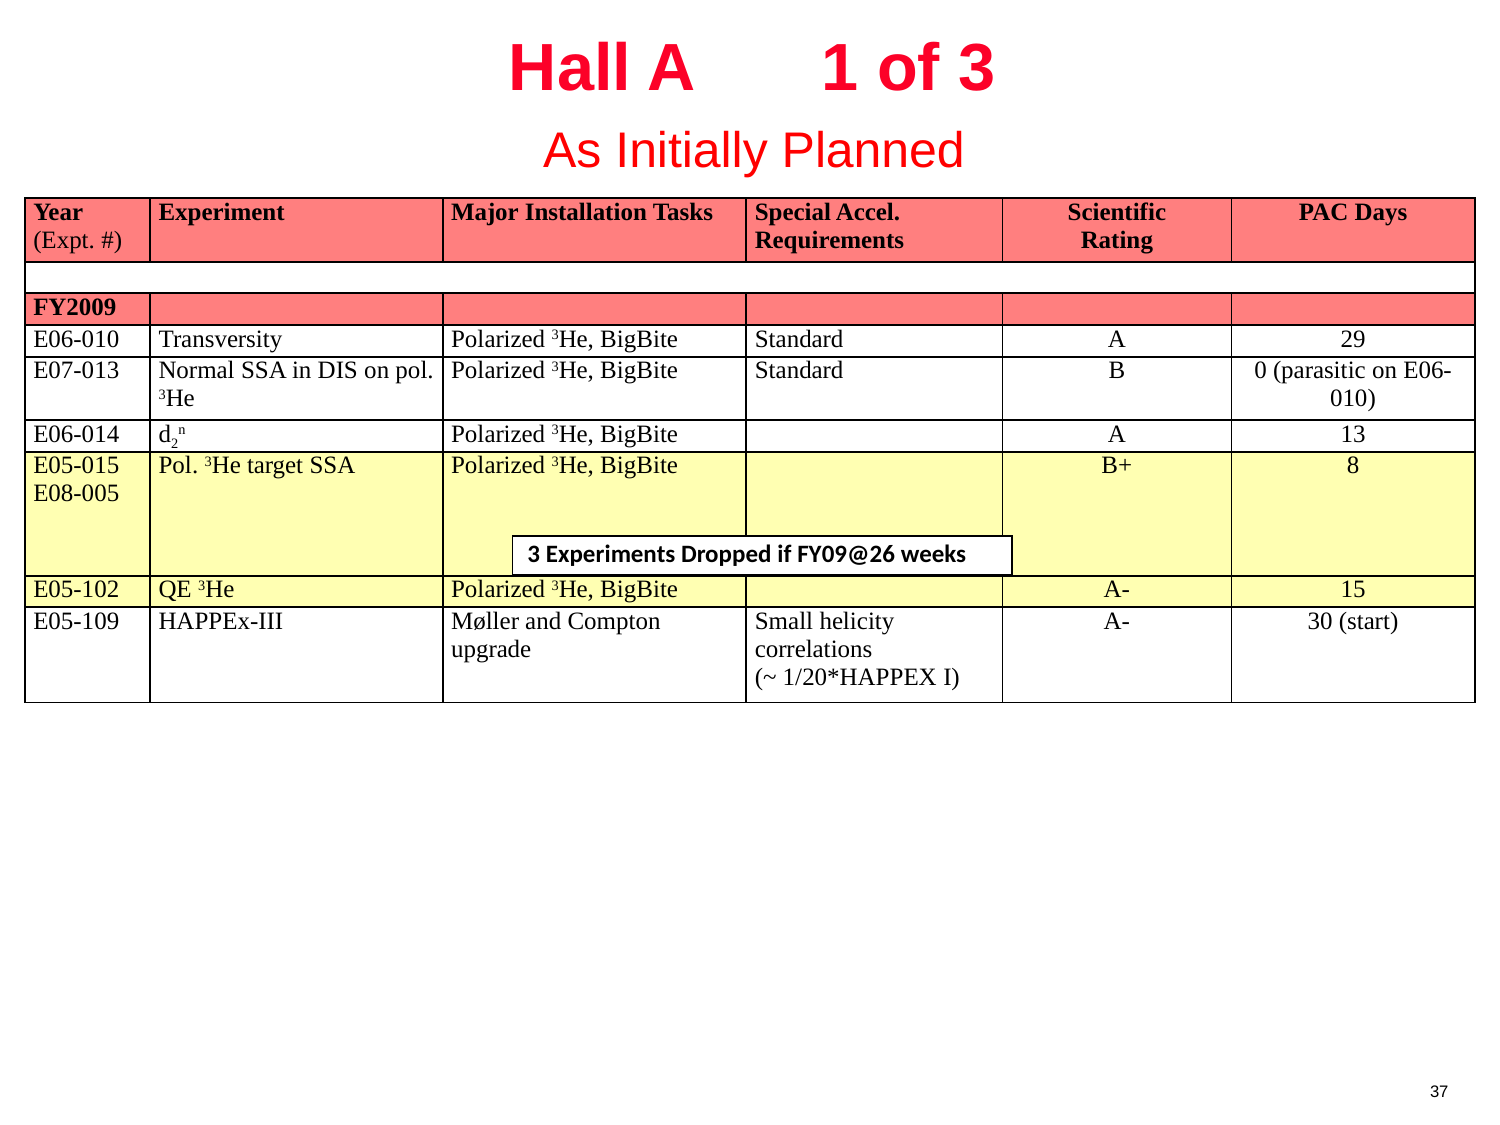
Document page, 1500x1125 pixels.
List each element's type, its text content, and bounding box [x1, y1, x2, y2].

table_cell E05-015 E08-005 [26, 453, 149, 575]
table_cell Polarized 3He, BigBite [444, 326, 745, 356]
text_box As Initially Planned [528, 122, 980, 185]
table_cell [747, 453, 1002, 535]
table_cell Møller and Compton upgrade [444, 608, 745, 702]
table_cell [151, 294, 442, 324]
table_cell 13 [1232, 421, 1474, 451]
table_cell E07-013 [26, 358, 149, 419]
table_header Scientific Rating [1003, 199, 1231, 261]
table_cell B [1003, 358, 1231, 419]
table_cell Pol. 3He target SSA [151, 453, 442, 575]
table_cell 15 [1232, 577, 1474, 606]
table_cell 30 (start) [1232, 608, 1474, 702]
table_cell A- [1003, 577, 1231, 606]
table_cell [747, 294, 1002, 324]
table_cell A [1003, 421, 1231, 451]
table_cell Normal SSA in DIS on pol. 3He [151, 358, 442, 419]
table_cell [747, 577, 1002, 606]
title Hall A 1 of 3 [142, 2, 1363, 125]
table_cell d2n [151, 421, 442, 451]
table_header Special Accel. Requirements [747, 199, 1002, 261]
table_cell Polarized 3He, BigBite [444, 358, 745, 419]
table_cell Polarized 3He, BigBite [444, 577, 745, 606]
table_cell E05-102 [26, 577, 149, 606]
table_cell [747, 421, 1002, 451]
table_cell [444, 294, 745, 324]
table_header PAC Days [1232, 199, 1474, 261]
table_cell Polarized 3He, BigBite [444, 421, 745, 451]
table_cell [26, 263, 1474, 292]
table_cell FY2009 [26, 294, 149, 324]
table_cell 0 (parasitic on E06-010) [1232, 358, 1474, 419]
table_cell 29 [1232, 326, 1474, 356]
table_cell Standard [747, 358, 1002, 419]
table_cell Transversity [151, 326, 442, 356]
table_cell [1003, 294, 1231, 324]
table_header Major Installation Tasks [444, 199, 745, 261]
table_cell Small helicity correlations (~ 1/20*HAPPEX I) [747, 608, 1002, 702]
table_cell HAPPEx-III [151, 608, 442, 702]
table_header Experiment [151, 199, 442, 261]
table_cell [1232, 294, 1474, 324]
table_cell Polarized 3He, BigBite [444, 453, 745, 575]
table_cell QE 3He [151, 577, 442, 606]
table_cell A- [1003, 608, 1231, 702]
table_cell B+ [1003, 453, 1231, 575]
text_box 3 Experiments Dropped if FY09@26 weeks [513, 536, 1012, 575]
table_header Year (Expt. #) [26, 199, 149, 261]
table_cell Standard [747, 326, 1002, 356]
table_cell A [1003, 326, 1231, 356]
table_cell E06-014 [26, 421, 149, 451]
table_cell 8 [1232, 453, 1474, 575]
table_cell E06-010 [26, 326, 149, 356]
table_cell E05-109 [26, 608, 149, 702]
